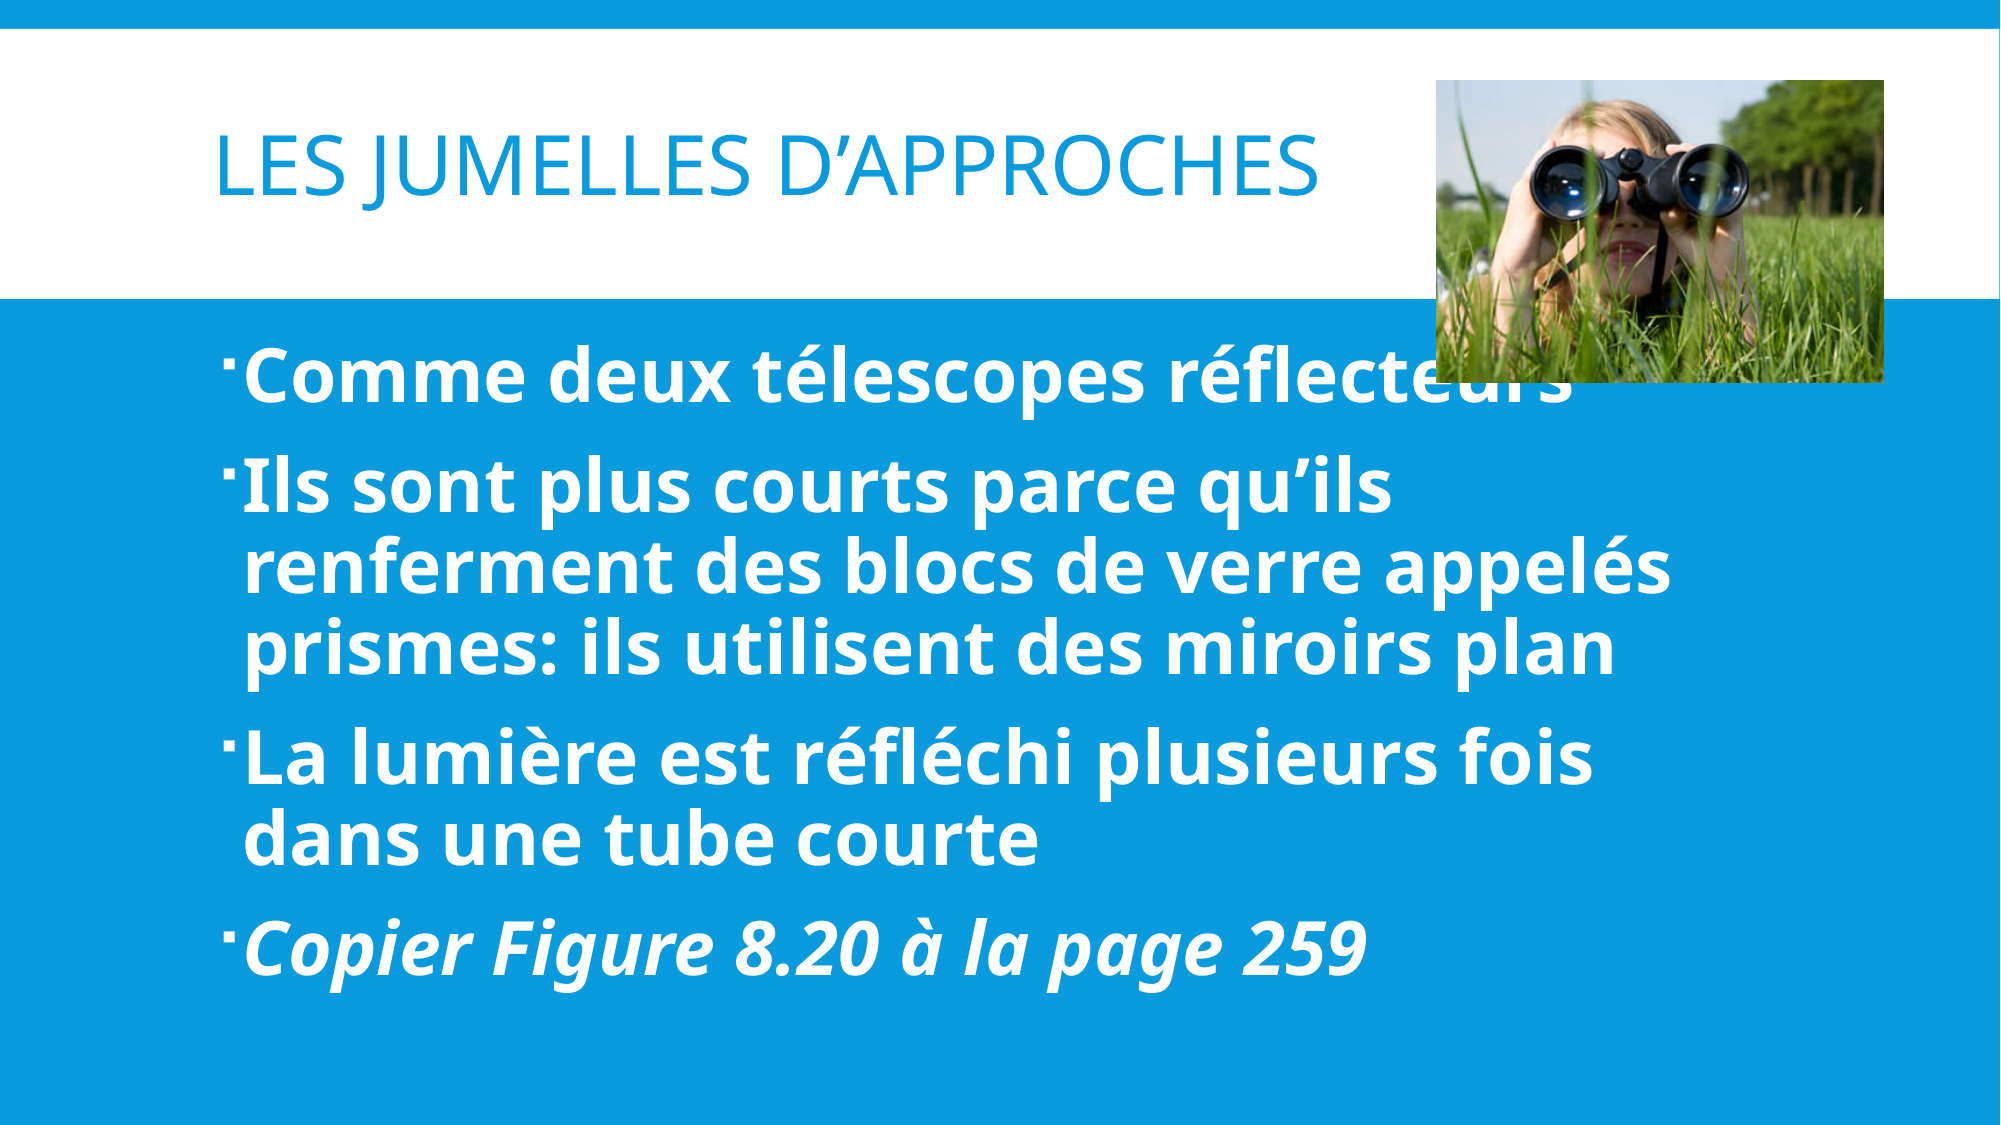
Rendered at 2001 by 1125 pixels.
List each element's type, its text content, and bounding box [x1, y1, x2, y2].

picture [1436, 79, 1884, 384]
list Comme deux télescopes réflecteurs Ils sont plus courts parce qu’ils renferment des blocs de verre appelés prismes: ils utilisent des miroirs plan La lumière est réfléchi plusieurs fois dans une tube courte Copier Figure 8.20 à la page 259 [197, 329, 1803, 1020]
title Les jumelles d’approches [197, 46, 1803, 295]
